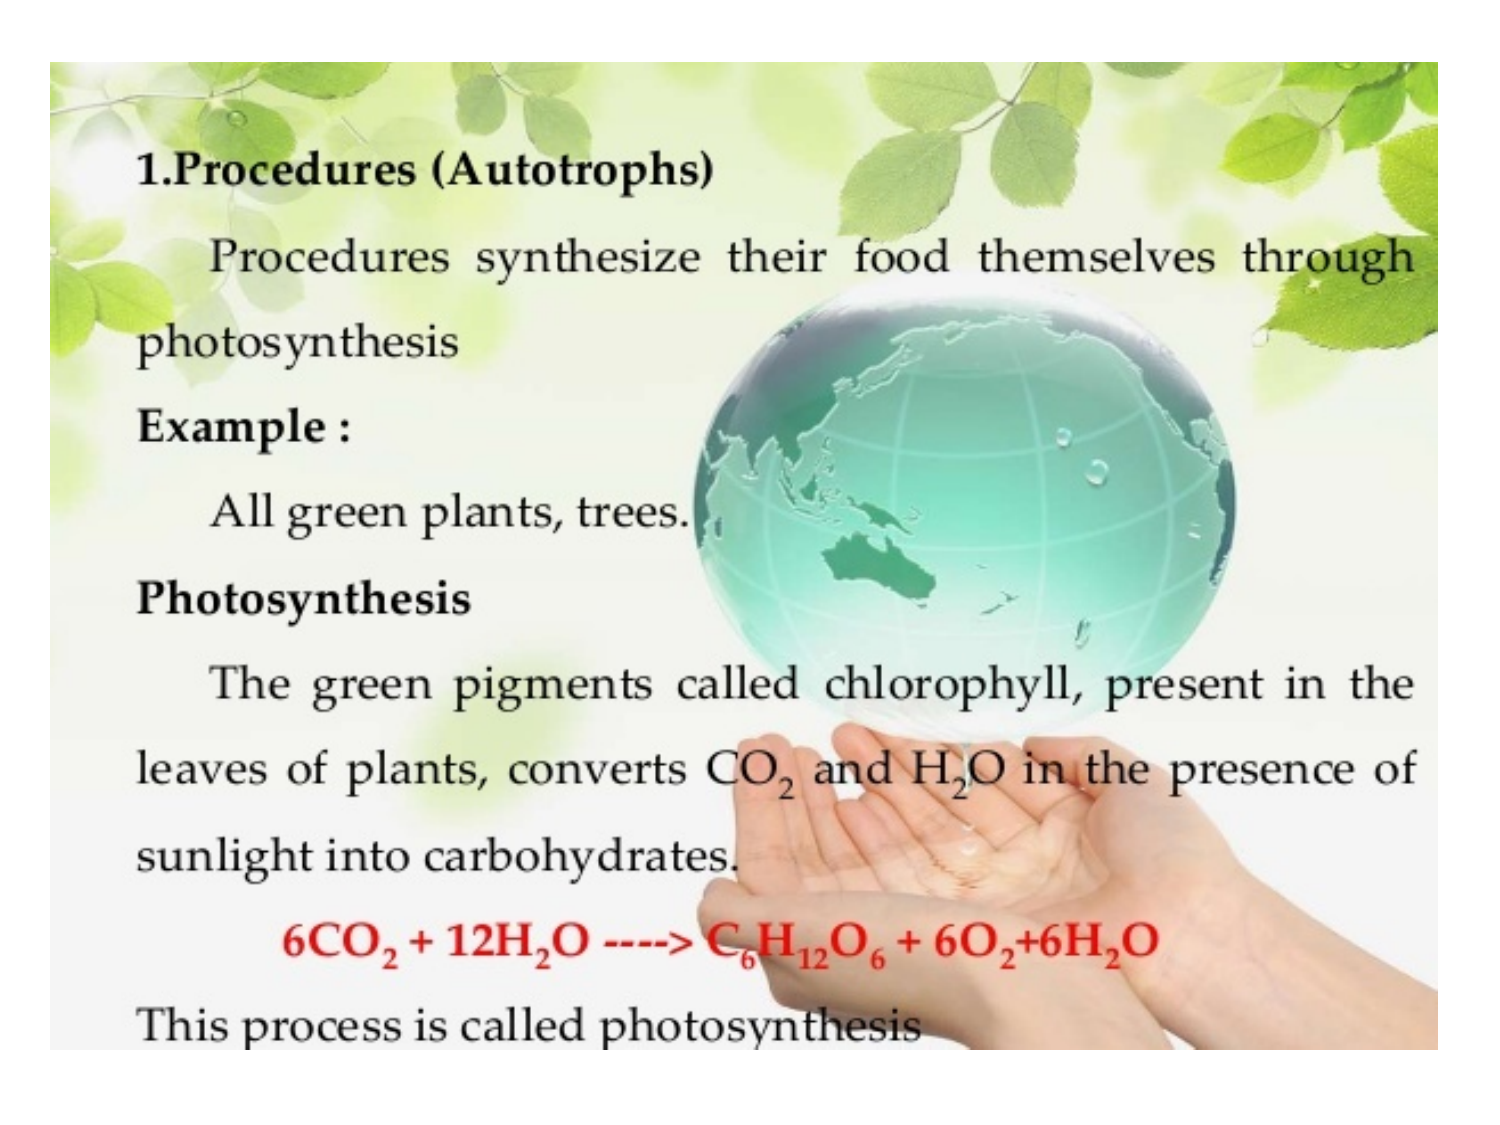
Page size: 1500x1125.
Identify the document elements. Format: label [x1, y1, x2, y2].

picture [49, 62, 1438, 1051]
